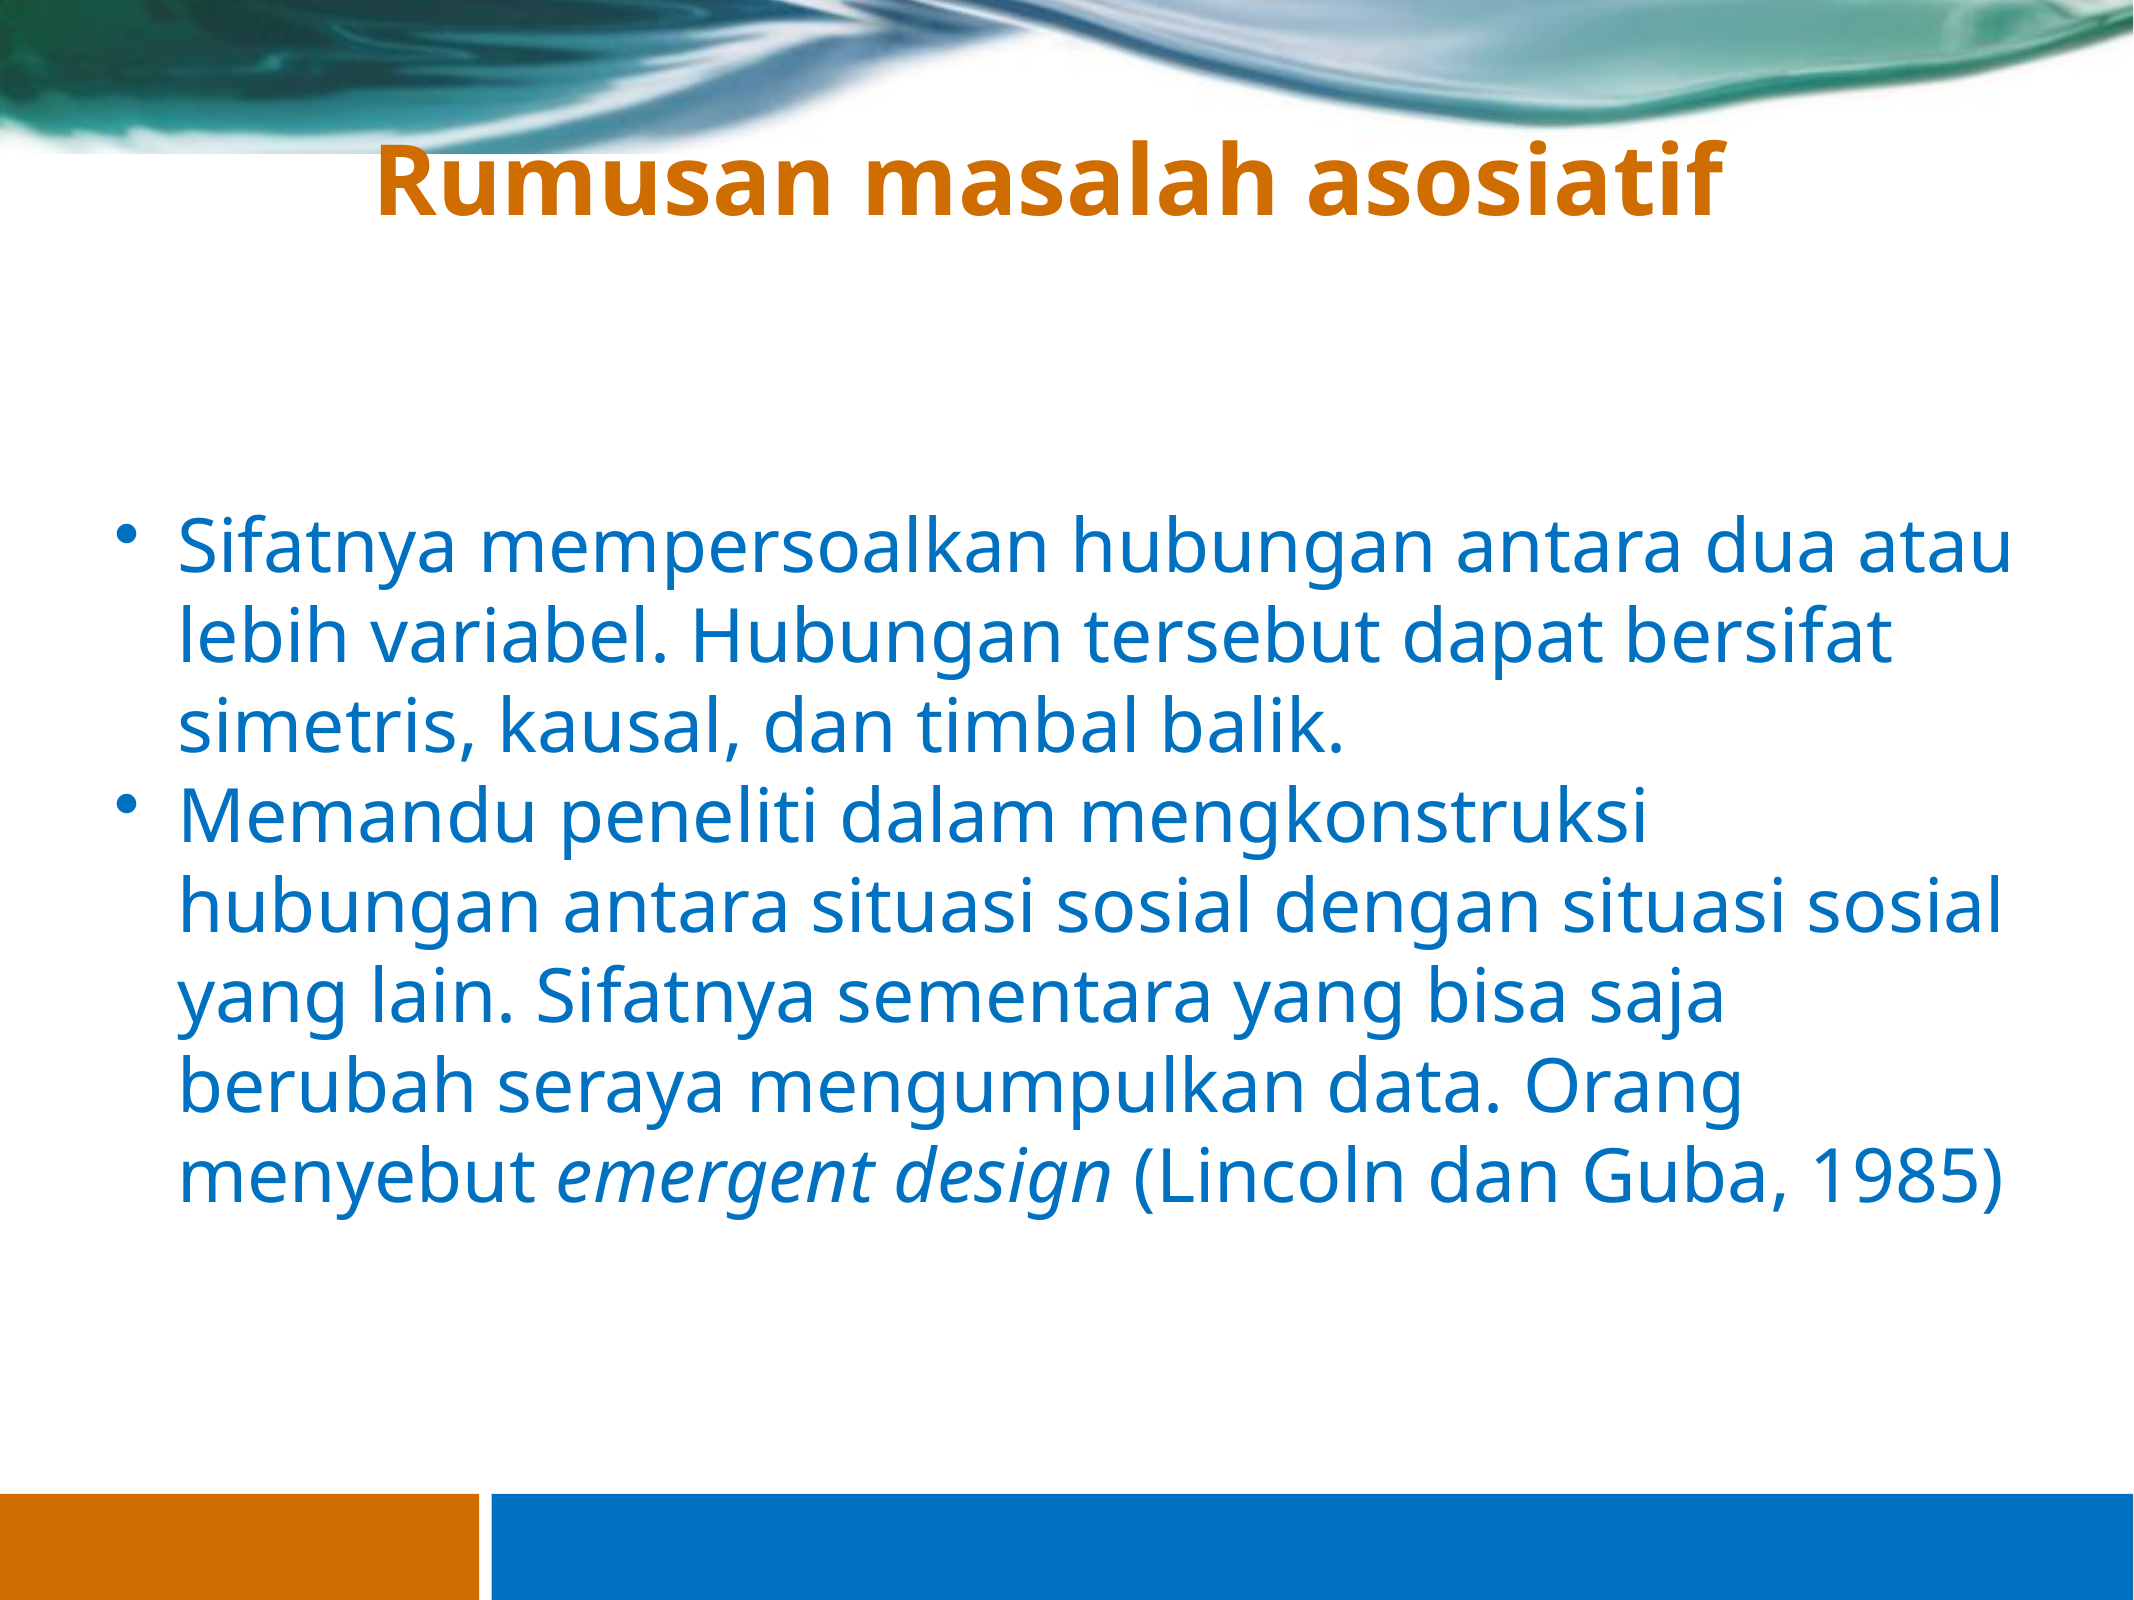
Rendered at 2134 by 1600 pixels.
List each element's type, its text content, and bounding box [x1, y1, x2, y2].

text_box [491, 1493, 2134, 1600]
picture [0, 0, 2134, 155]
list Sifatnya mempersoalkan hubungan antara dua atau lebih variabel. Hubungan tersebut dapat bersifat simetris, kausal, dan timbal balik. Memandu peneliti dalam mengkonstruksi hubungan antara situasi sosial dengan situasi sosial yang lain. Sifatnya sementara yang bisa saja berubah seraya mengumpulkan data. Orang menyebut emergent design (Lincoln dan Guba, 1985) [106, 376, 2028, 1338]
title Rumusan masalah asosiatif [88, 165, 2010, 246]
text_box [0, 1493, 480, 1600]
